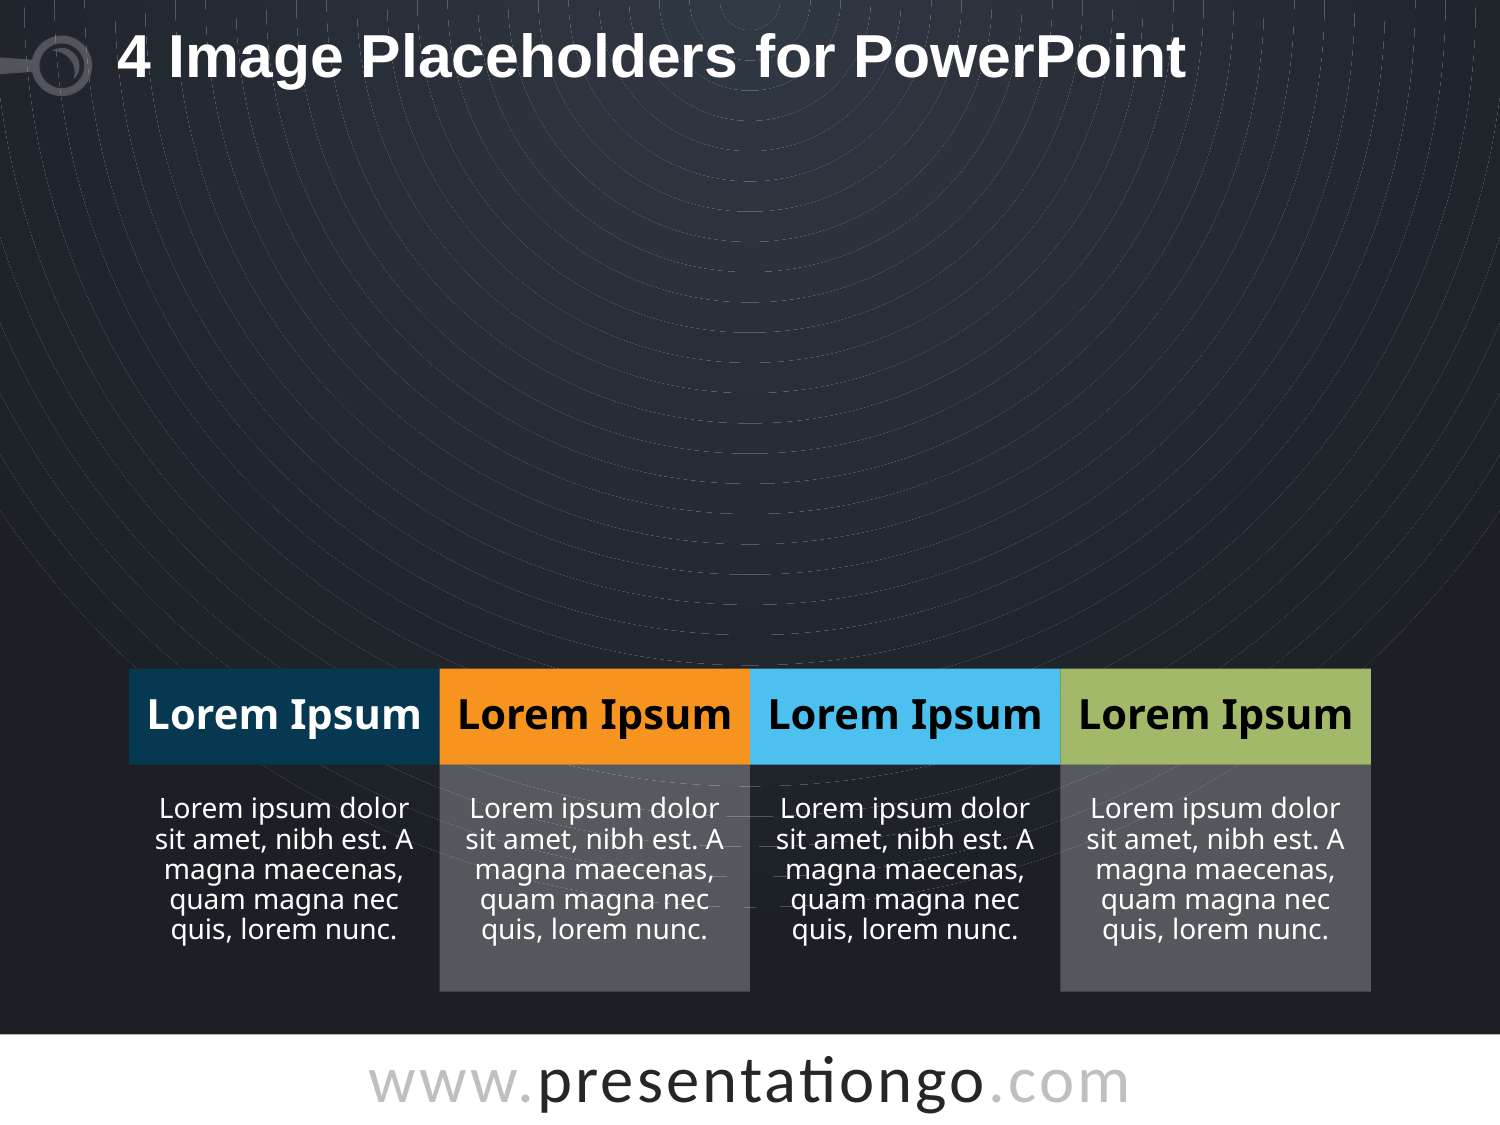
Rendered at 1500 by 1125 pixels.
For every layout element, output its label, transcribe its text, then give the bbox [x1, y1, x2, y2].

list Lorem ipsum dolor sit amet, nibh est. A magna maecenas, quam magna nec quis, lorem nunc. [439, 764, 750, 992]
list Lorem Ipsum [1060, 669, 1371, 764]
title 4 Image Placeholders for PowerPoint [103, 17, 1397, 139]
list Lorem ipsum dolor sit amet, nibh est. A magna maecenas, quam magna nec quis, lorem nunc. [129, 764, 439, 992]
picture [129, 208, 1371, 669]
list Lorem ipsum dolor sit amet, nibh est. A magna maecenas, quam magna nec quis, lorem nunc. [1060, 764, 1371, 992]
list Lorem Ipsum [750, 669, 1060, 764]
list Lorem Ipsum [439, 669, 750, 764]
list Lorem ipsum dolor sit amet, nibh est. A magna maecenas, quam magna nec quis, lorem nunc. [750, 764, 1060, 992]
list Lorem Ipsum [129, 669, 439, 764]
